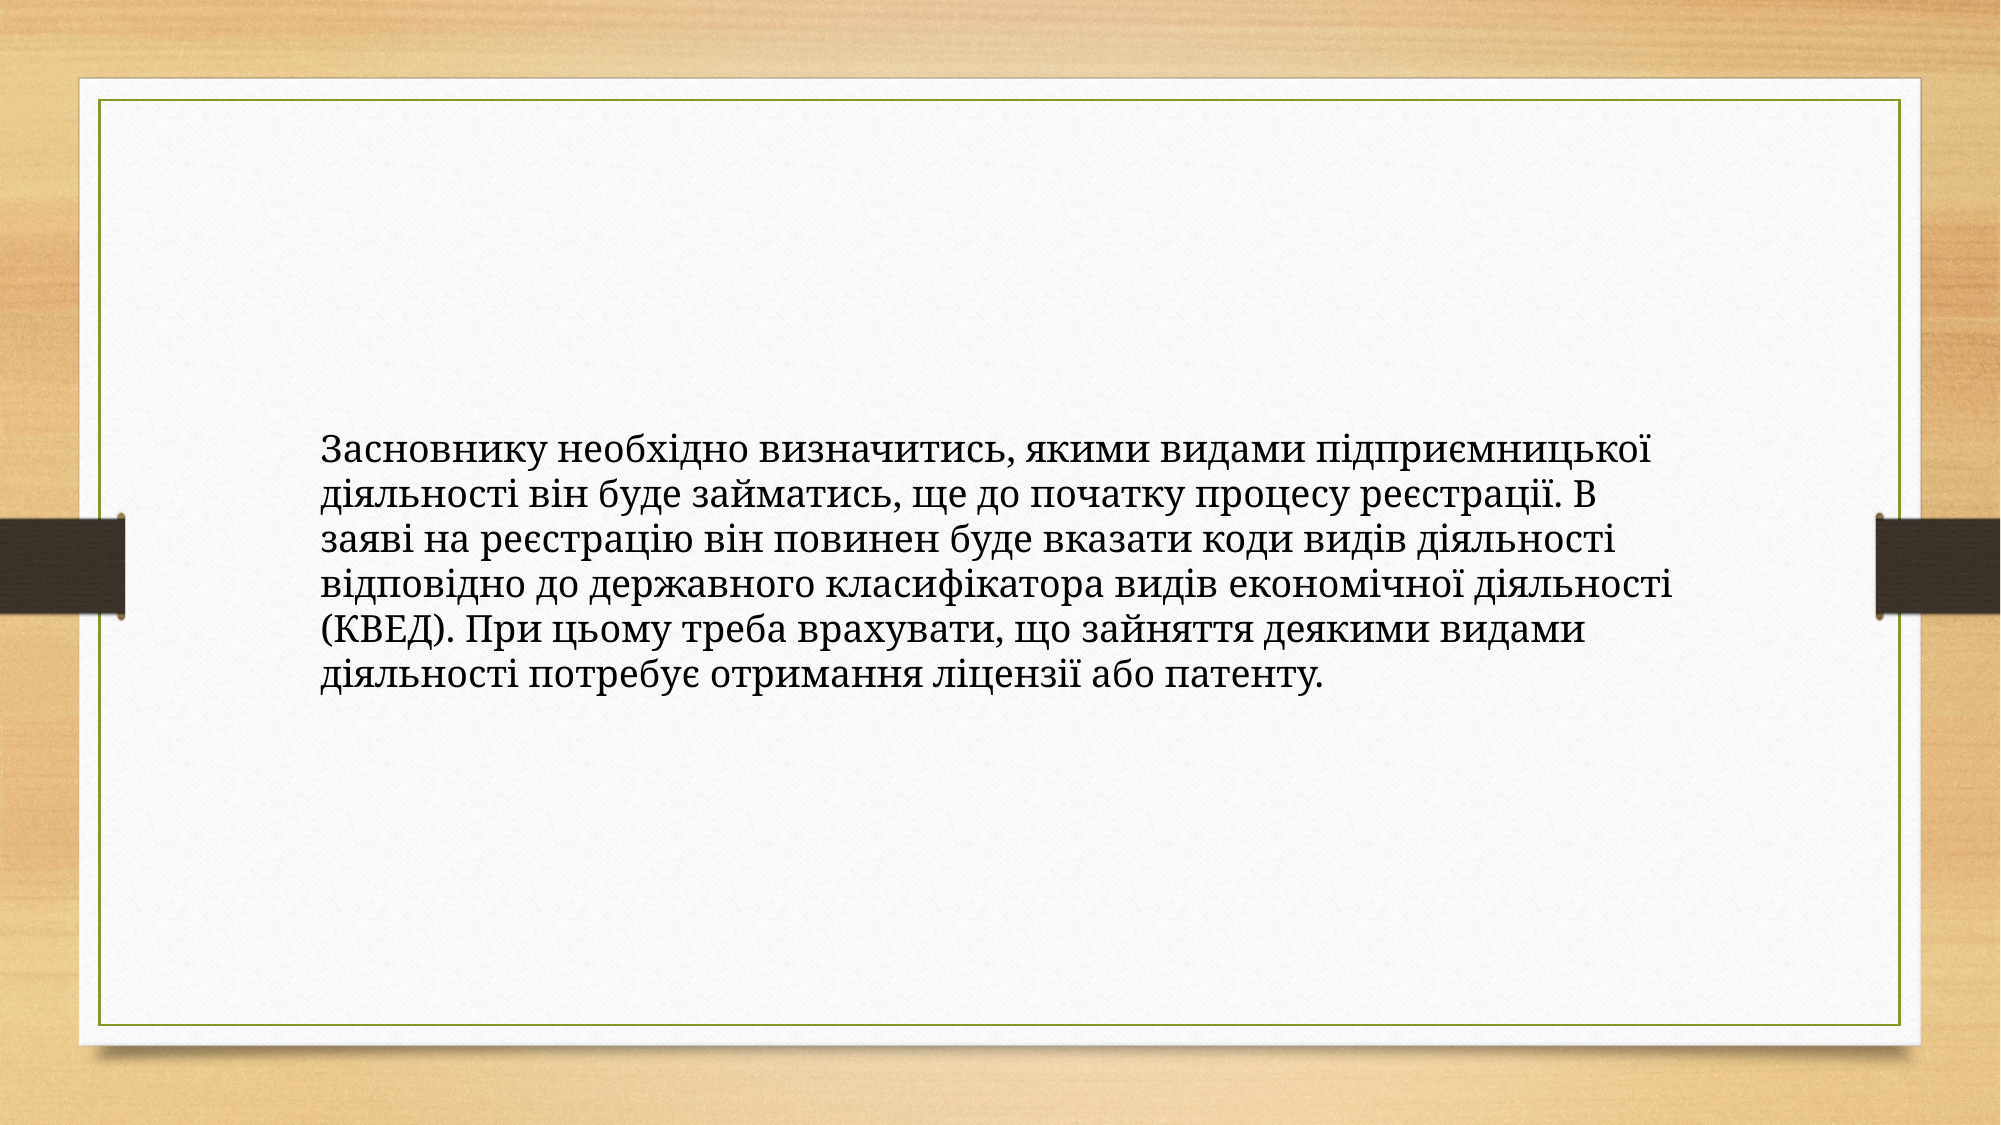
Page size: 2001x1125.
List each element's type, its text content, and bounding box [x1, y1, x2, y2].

picture [0, 0, 2001, 1125]
text_box Засновнику необхідно визначитись, якими видами підприємницької діяльності він буде займатись, ще до початку процесу реєстрації. В заяві на реєстрацію він повинен буде вказати коди видів діяльності відповідно до державного класифікатора видів економічної діяльності (КВЕД). При цьому треба врахувати, що зайняття деякими видами діяльності потребує отримання ліцензії або патенту. [305, 417, 1699, 702]
